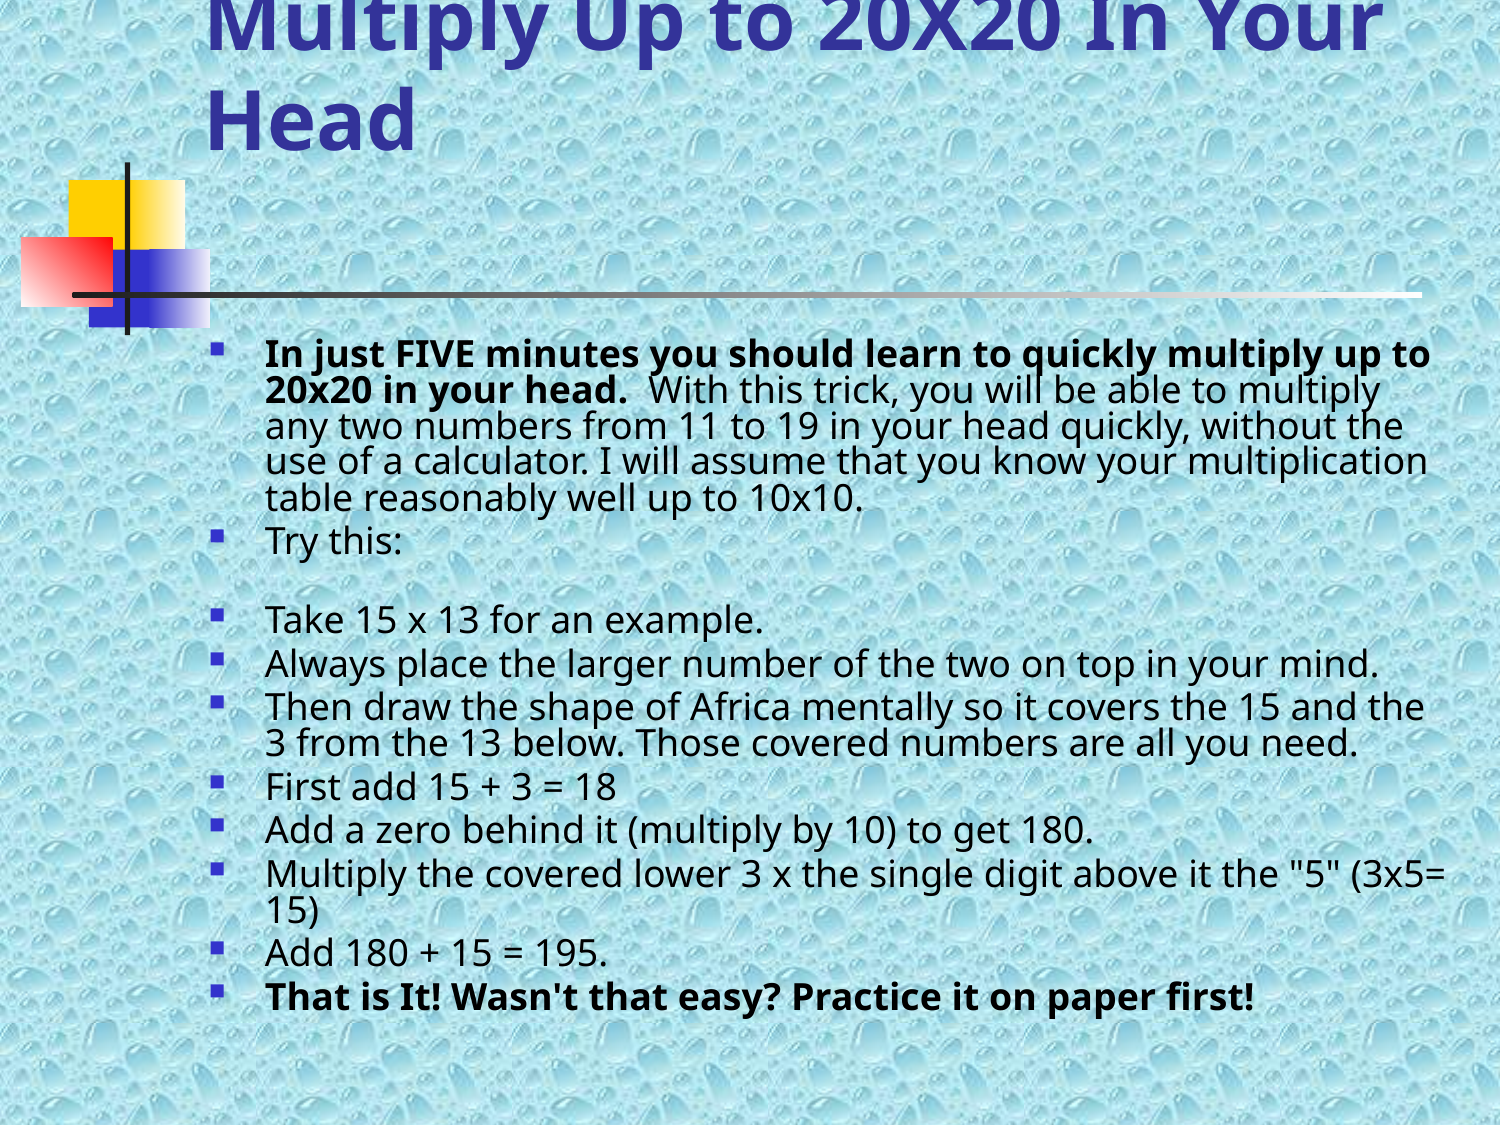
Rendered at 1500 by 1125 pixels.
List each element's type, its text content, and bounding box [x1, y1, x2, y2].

title Multiply Up to 20X20 In Your Head [188, 34, 1468, 276]
picture [0, 0, 1500, 1125]
list In just FIVE minutes you should learn to quickly multiply up to 20x20 in your head. With this trick, you will be able to multiply any two numbers from 11 to 19 in your head quickly, without the use of a calculator. I will assume that you know your multiplication table reasonably well up to 10x10. Try this: Take 15 x 13 for an example. Always place the larger number of the two on top in your mind. Then draw the shape of Africa mentally so it covers the 15 and the 3 from the 13 below. Those covered numbers are all you need. First add 15 + 3 = 18 Add a zero behind it (multiply by 10) to get 180. Multiply the covered lower 3 x the single digit above it the "5" (3x5= 15) Add 180 + 15 = 195. That is It! Wasn't that easy? Practice it on paper first! [193, 330, 1470, 1007]
